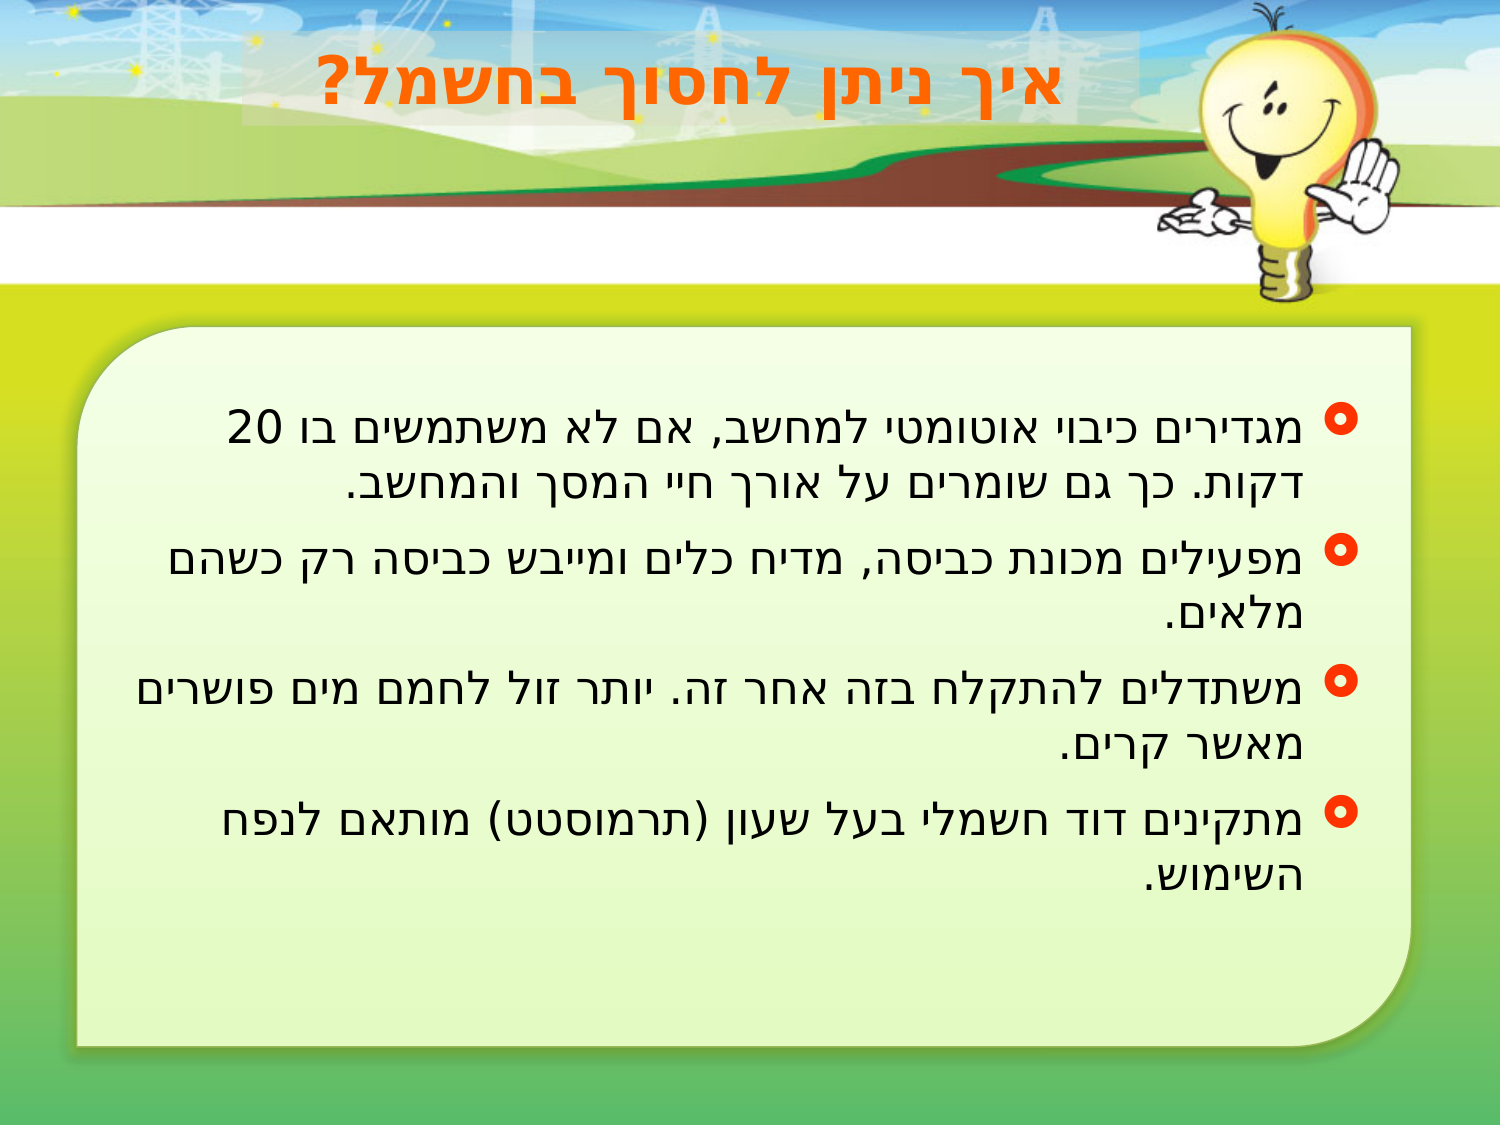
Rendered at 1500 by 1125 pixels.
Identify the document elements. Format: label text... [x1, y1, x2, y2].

text_box איך ניתן לחסוך בחשמל? [242, 30, 1140, 126]
text_box מגדירים כיבוי אוטומטי למחשב, אם לא משתמשים בו 20 דקות. כך גם שומרים על אורך חיי המסך והמחשב. מפעילים מכונת כביסה, מדיח כלים ומייבש כביסה רק כשהם מלאים. משתדלים להתקלח בזה אחר זה. יותר זול לחמם מים פושרים מאשר קרים. מתקינים דוד חשמלי בעל שעון (תרמוסטט) מותאם לנפח השימוש. [75, 325, 1413, 1048]
picture [0, 0, 1500, 1125]
